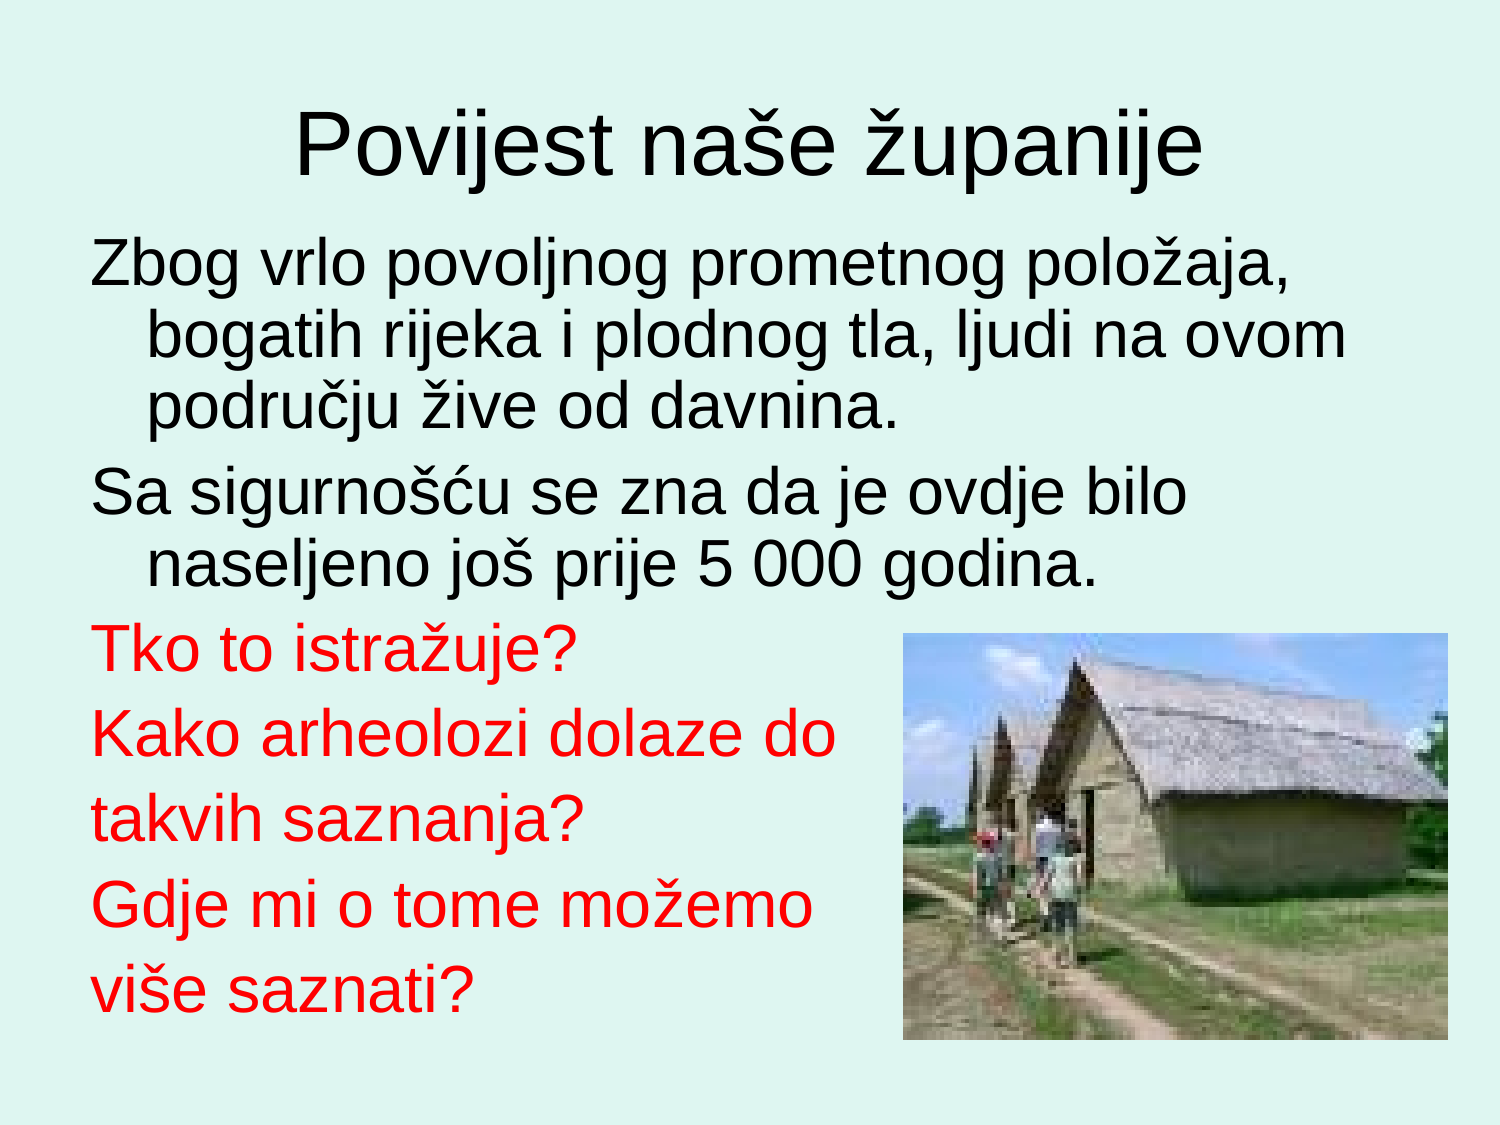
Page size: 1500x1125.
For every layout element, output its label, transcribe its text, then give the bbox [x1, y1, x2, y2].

title Povijest naše županije [75, 45, 1425, 220]
picture [903, 632, 1448, 1040]
list Zbog vrlo povoljnog prometnog položaja, bogatih rijeka i plodnog tla, ljudi na ovom području žive od davnina. Sa sigurnošću se zna da je ovdje bilo naseljeno još prije 5 000 godina. Tko to istražuje? Kako arheolozi dolaze do takvih saznanja? Gdje mi o tome možemo više saznati? [75, 220, 1425, 1125]
